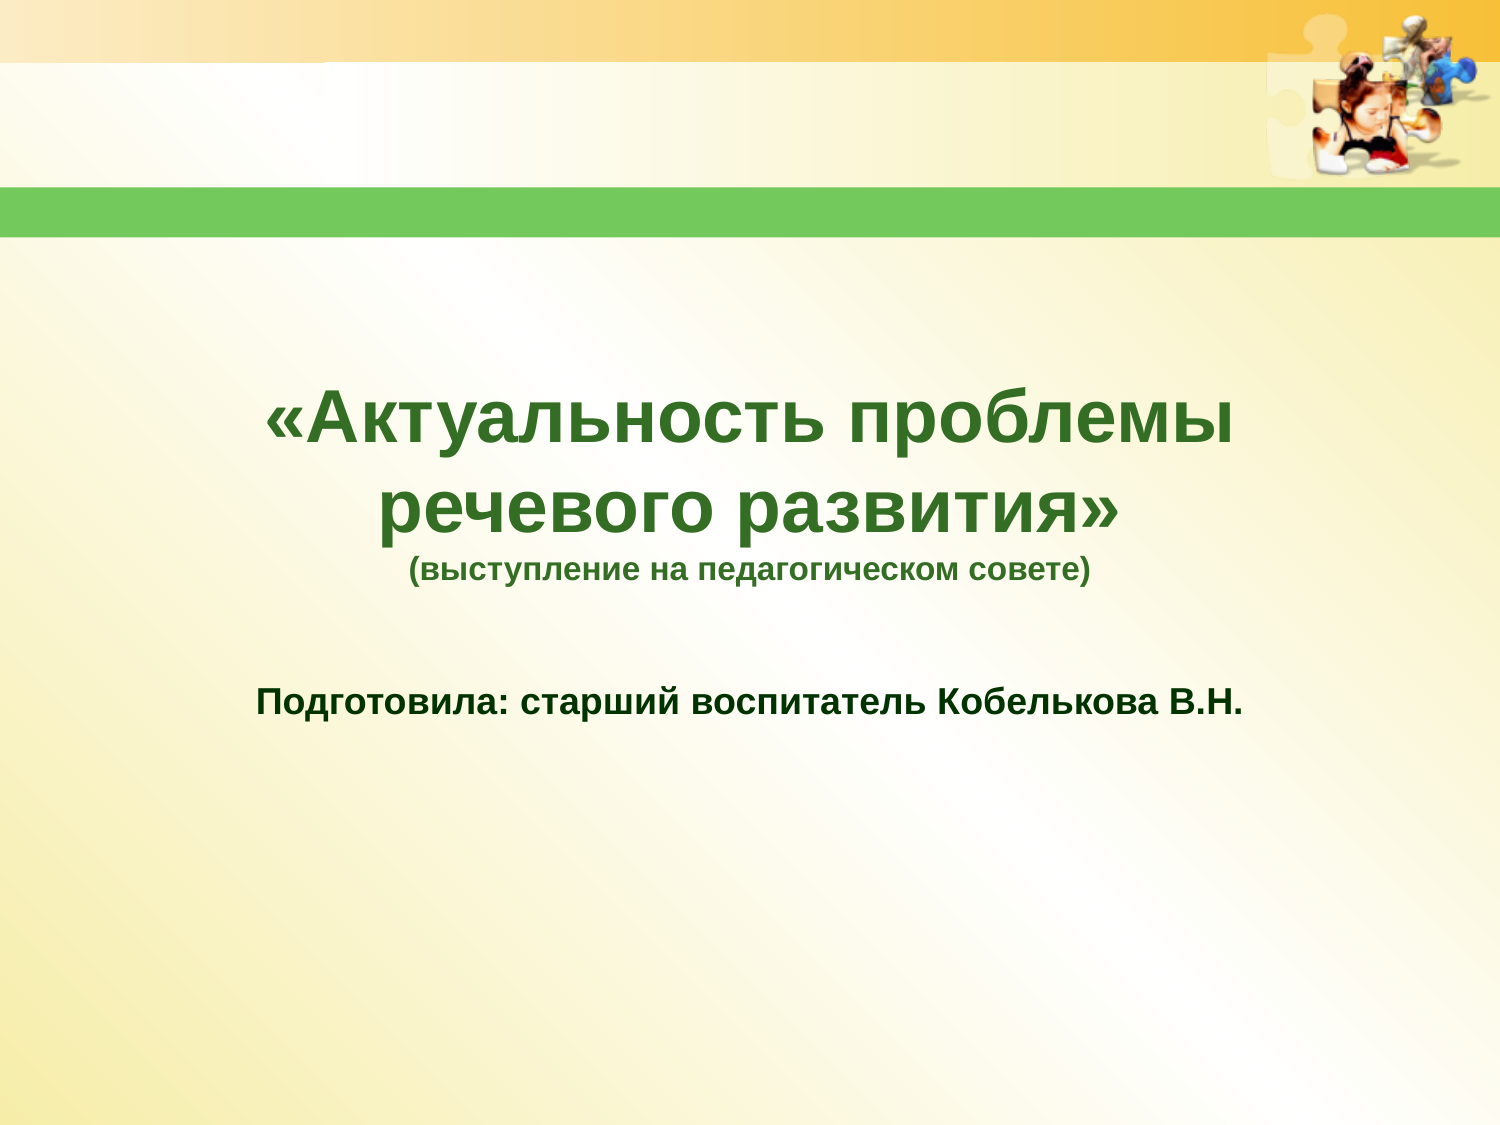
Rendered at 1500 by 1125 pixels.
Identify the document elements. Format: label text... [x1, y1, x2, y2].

picture [1265, 12, 1493, 185]
title «Актуальность проблемы речевого развития» (выступление на педагогическом совете) Подготовила: старший воспитатель Кобелькова В.Н. [112, 196, 1388, 894]
